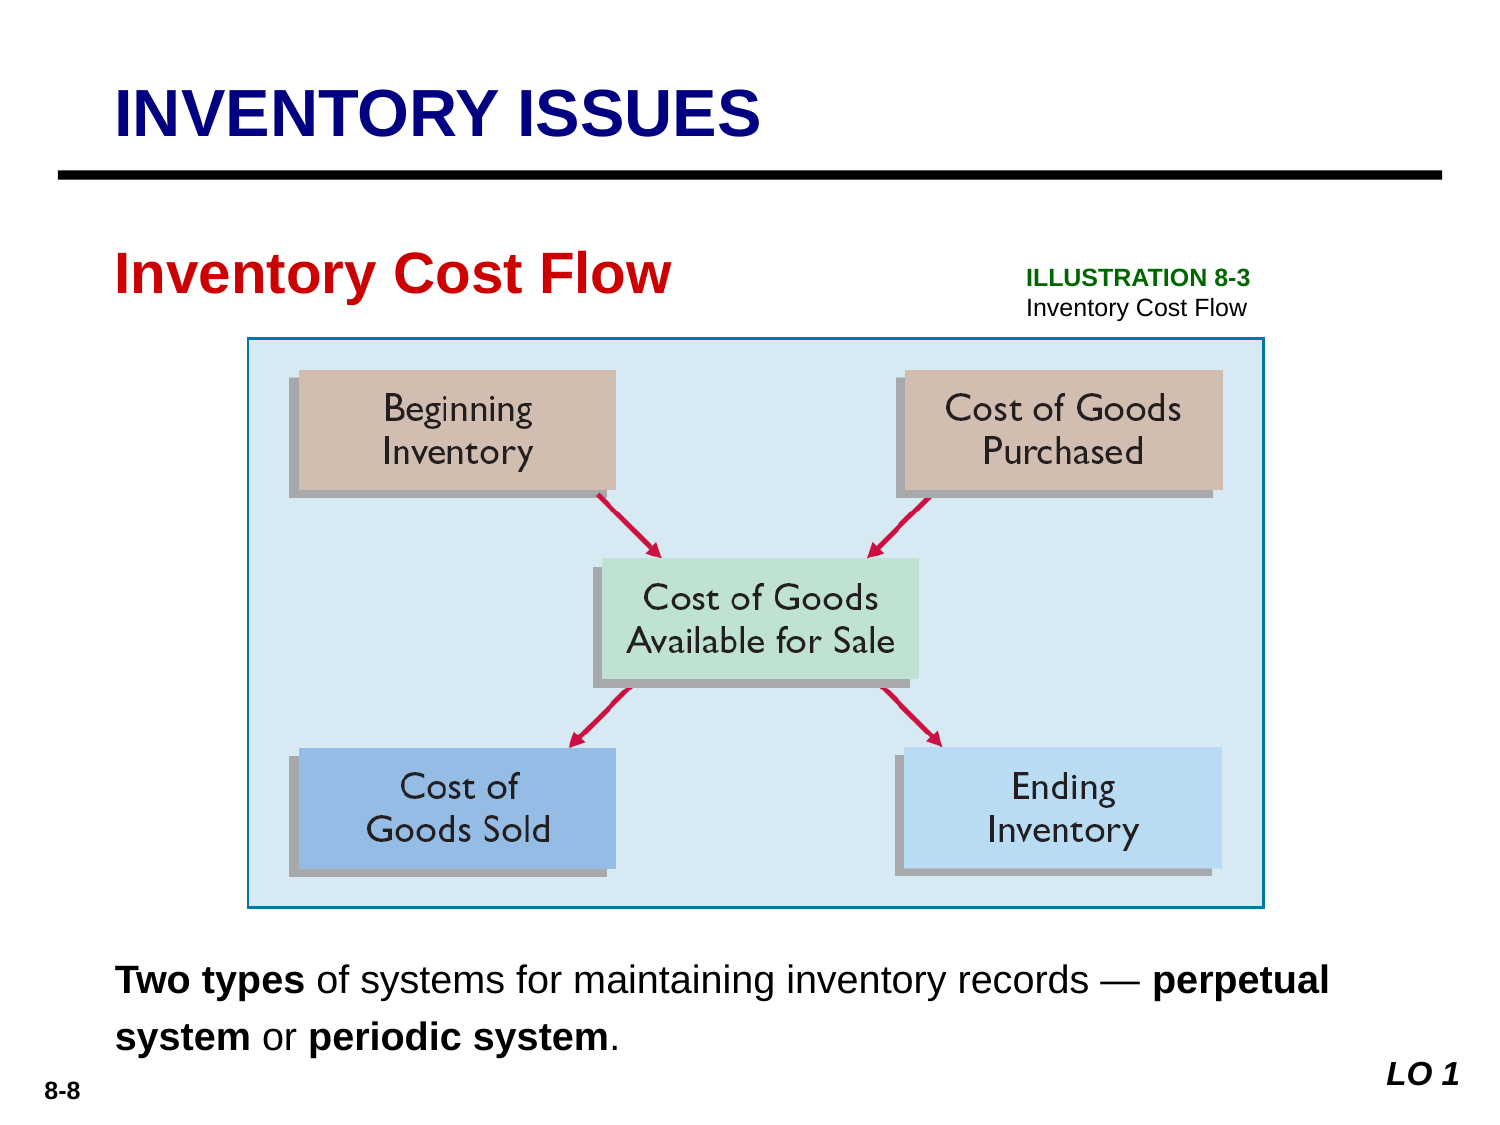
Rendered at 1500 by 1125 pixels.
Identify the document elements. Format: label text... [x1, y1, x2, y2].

text_box Two types of systems for maintaining inventory records — perpetual system or periodic system. [99, 937, 1413, 1067]
text_box LO 1 [1350, 1044, 1475, 1100]
text_box ILLUSTRATION 8-3 Inventory Cost Flow [1011, 253, 1363, 329]
text_box INVENTORY ISSUES [99, 62, 1450, 155]
picture [240, 333, 1270, 913]
text_box Inventory Cost Flow [99, 223, 1350, 313]
